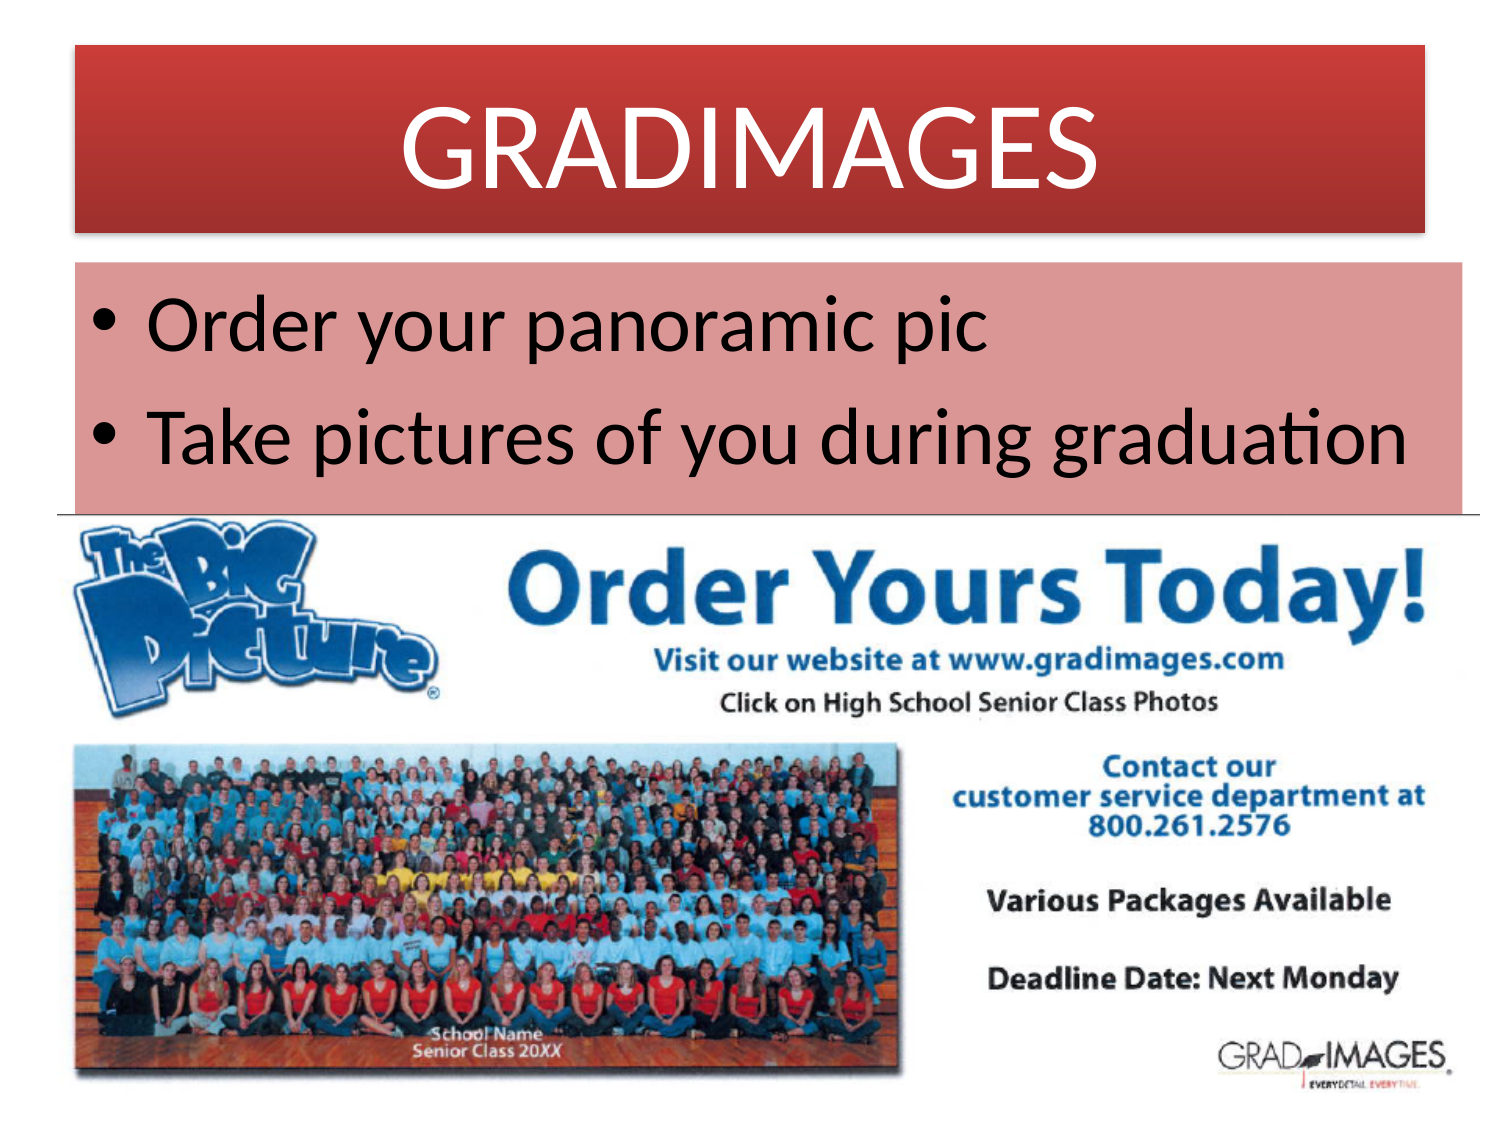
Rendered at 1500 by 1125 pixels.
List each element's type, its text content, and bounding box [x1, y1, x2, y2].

title GRADIMAGES [75, 45, 1425, 233]
list Order your panoramic pic Take pictures of you during graduation [75, 262, 1463, 512]
picture [57, 514, 1480, 1093]
